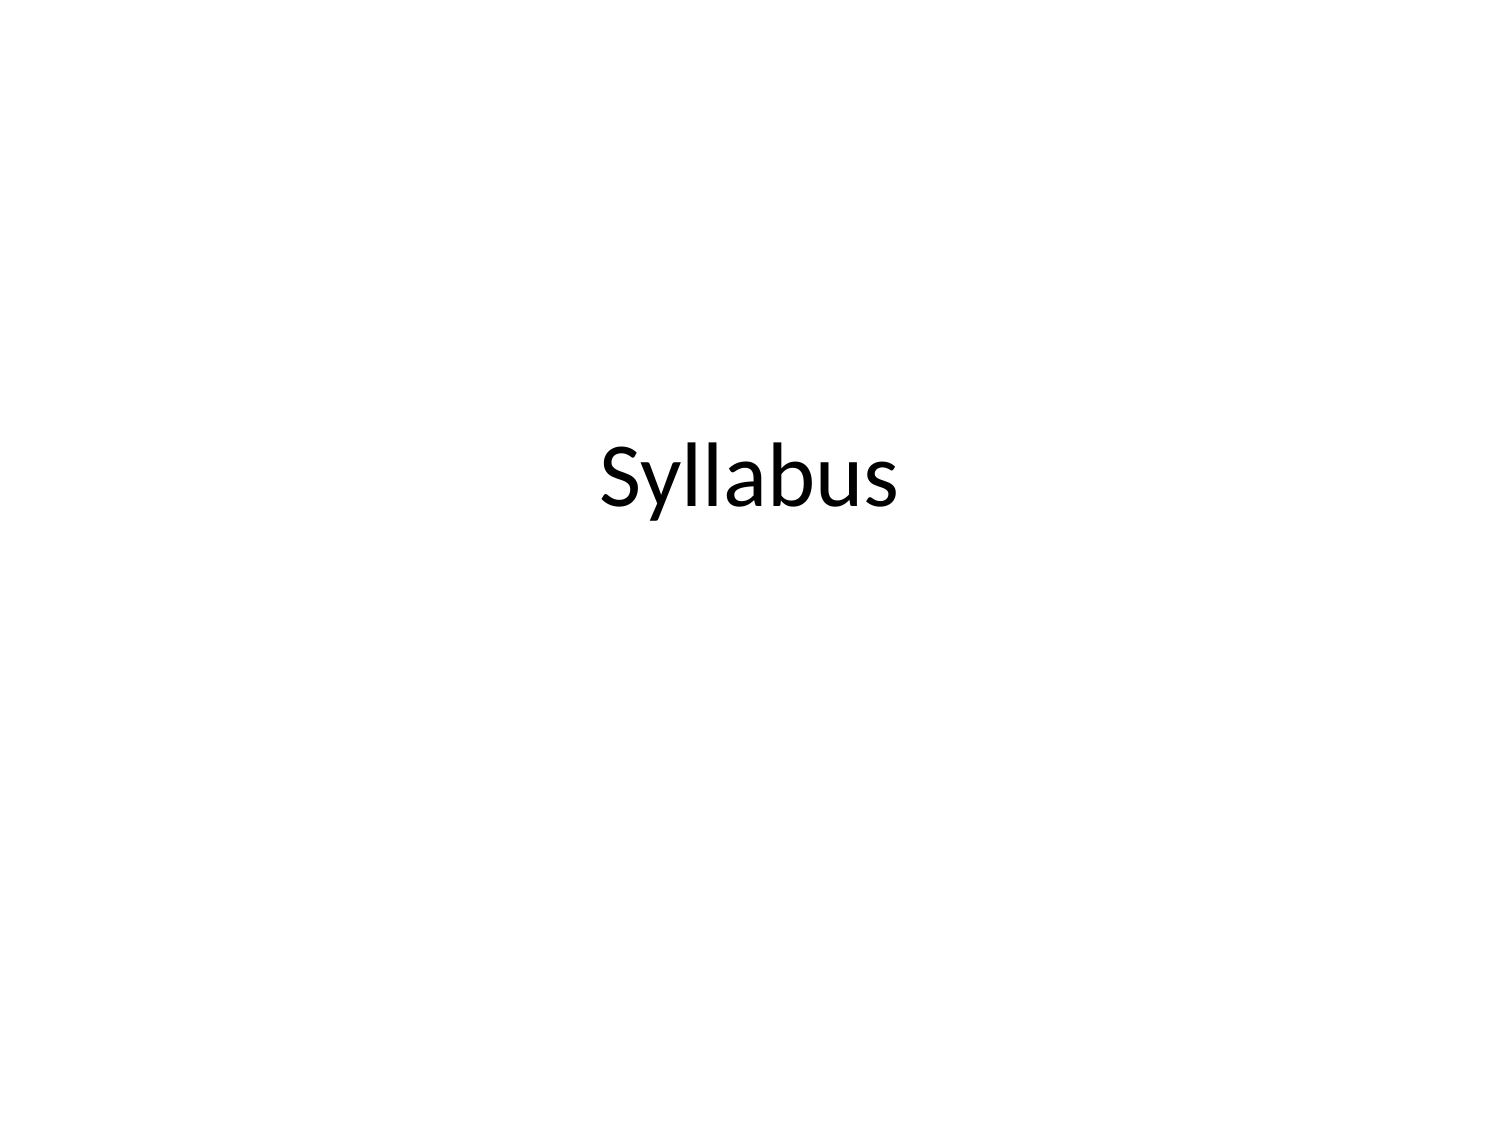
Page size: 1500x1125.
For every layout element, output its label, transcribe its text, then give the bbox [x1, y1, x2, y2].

title Syllabus [112, 349, 1388, 591]
